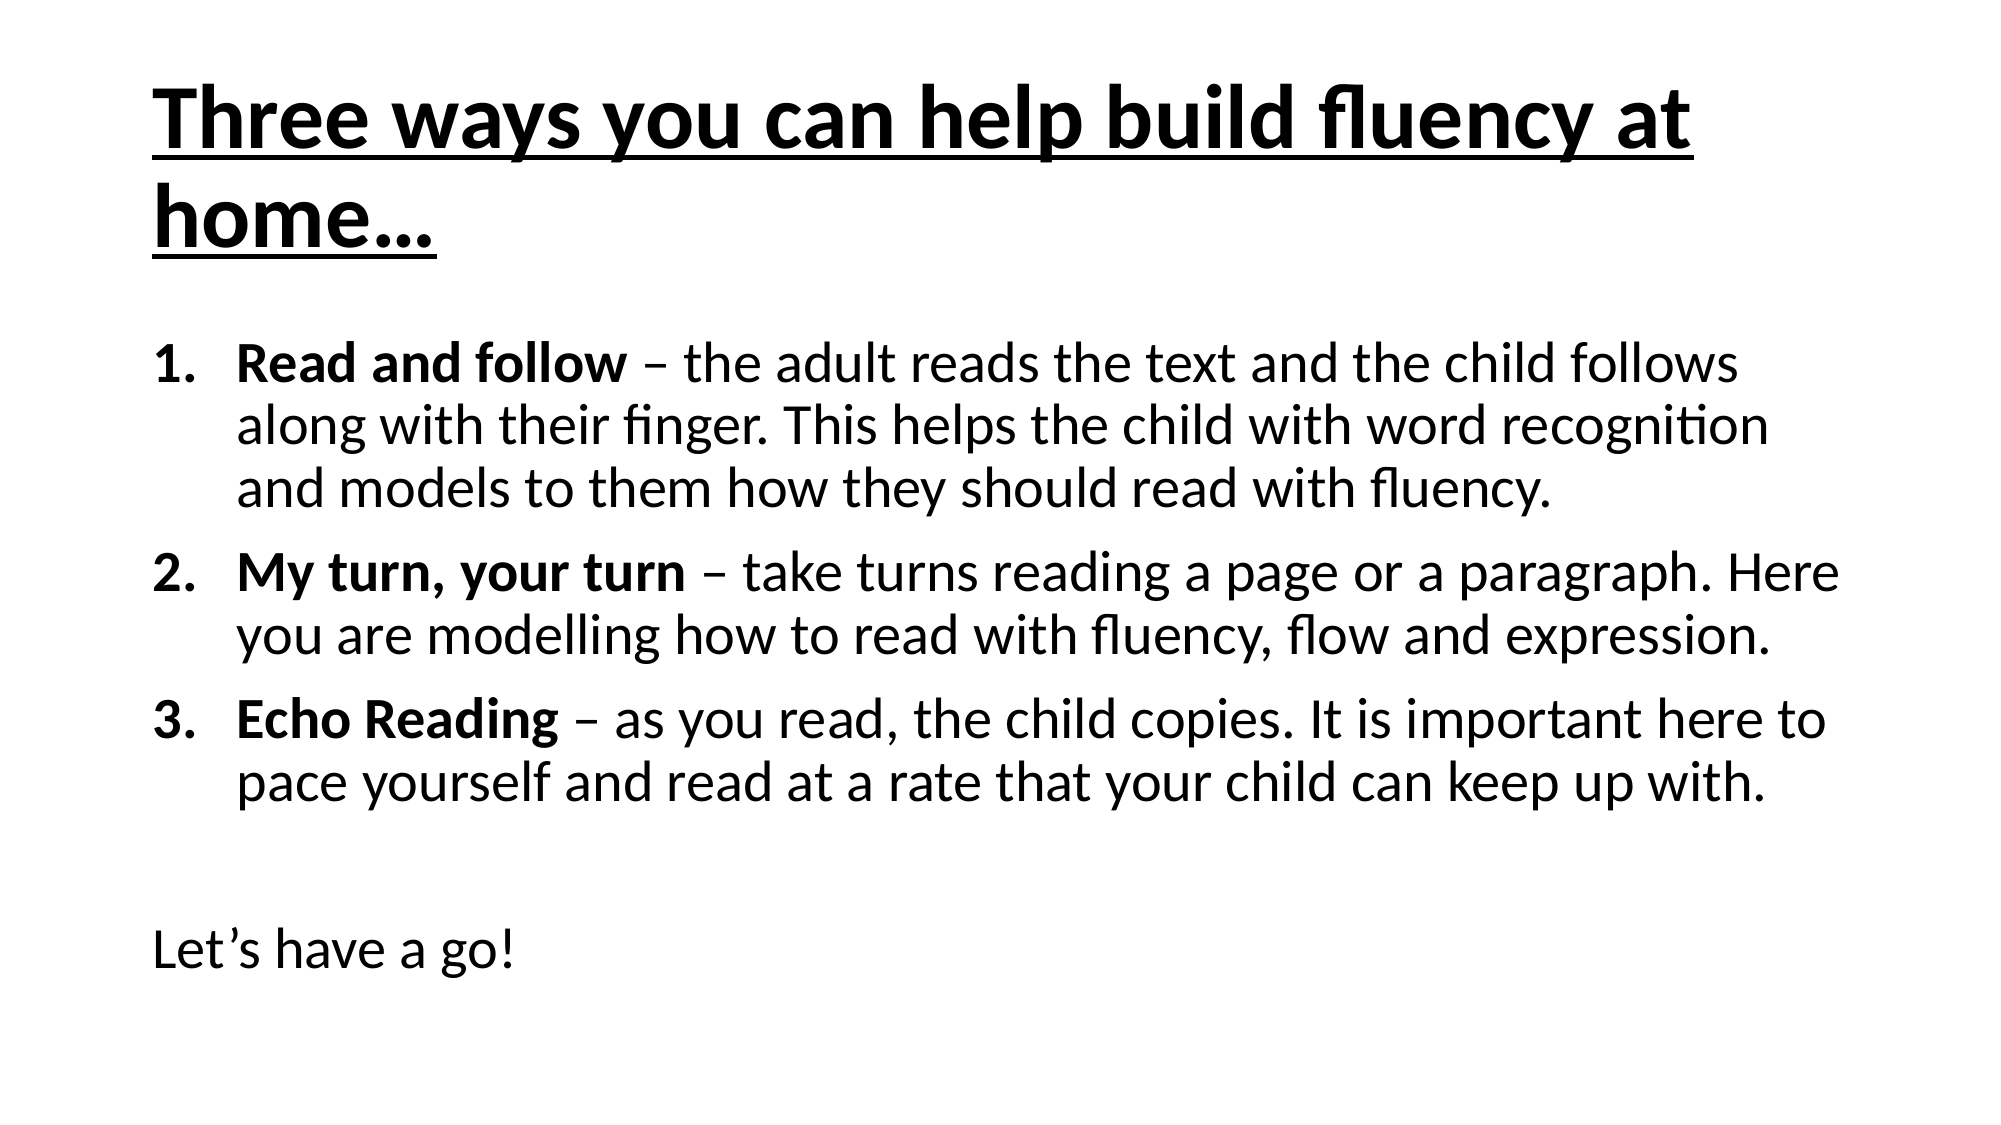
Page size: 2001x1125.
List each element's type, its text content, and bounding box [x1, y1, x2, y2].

title Three ways you can help build fluency at home… [137, 59, 1863, 278]
list Read and follow – the adult reads the text and the child follows along with their finger. This helps the child with word recognition and models to them how they should read with fluency. My turn, your turn – take turns reading a page or a paragraph. Here you are modelling how to read with fluency, flow and expression. Echo Reading – as you read, the child copies. It is important here to pace yourself and read at a rate that your child can keep up with. Let’s have a go! [137, 324, 1863, 1039]
